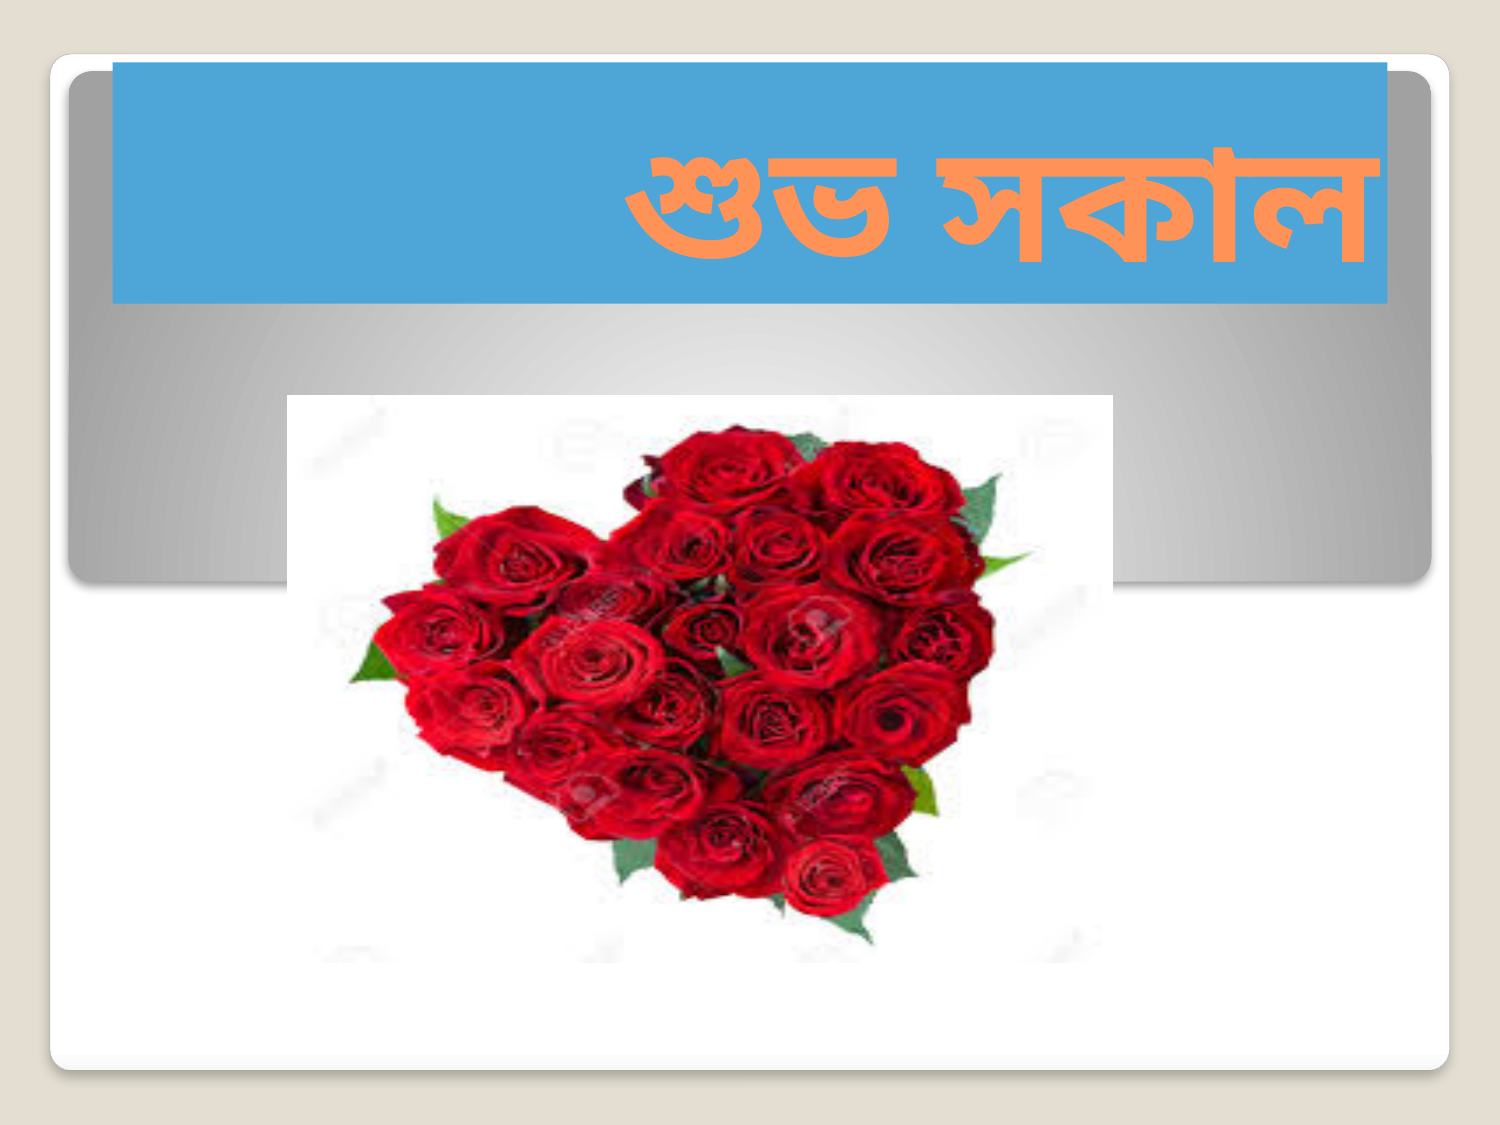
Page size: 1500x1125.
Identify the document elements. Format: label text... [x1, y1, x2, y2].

picture [287, 394, 1113, 963]
title শুভ সকাল [112, 62, 1388, 304]
